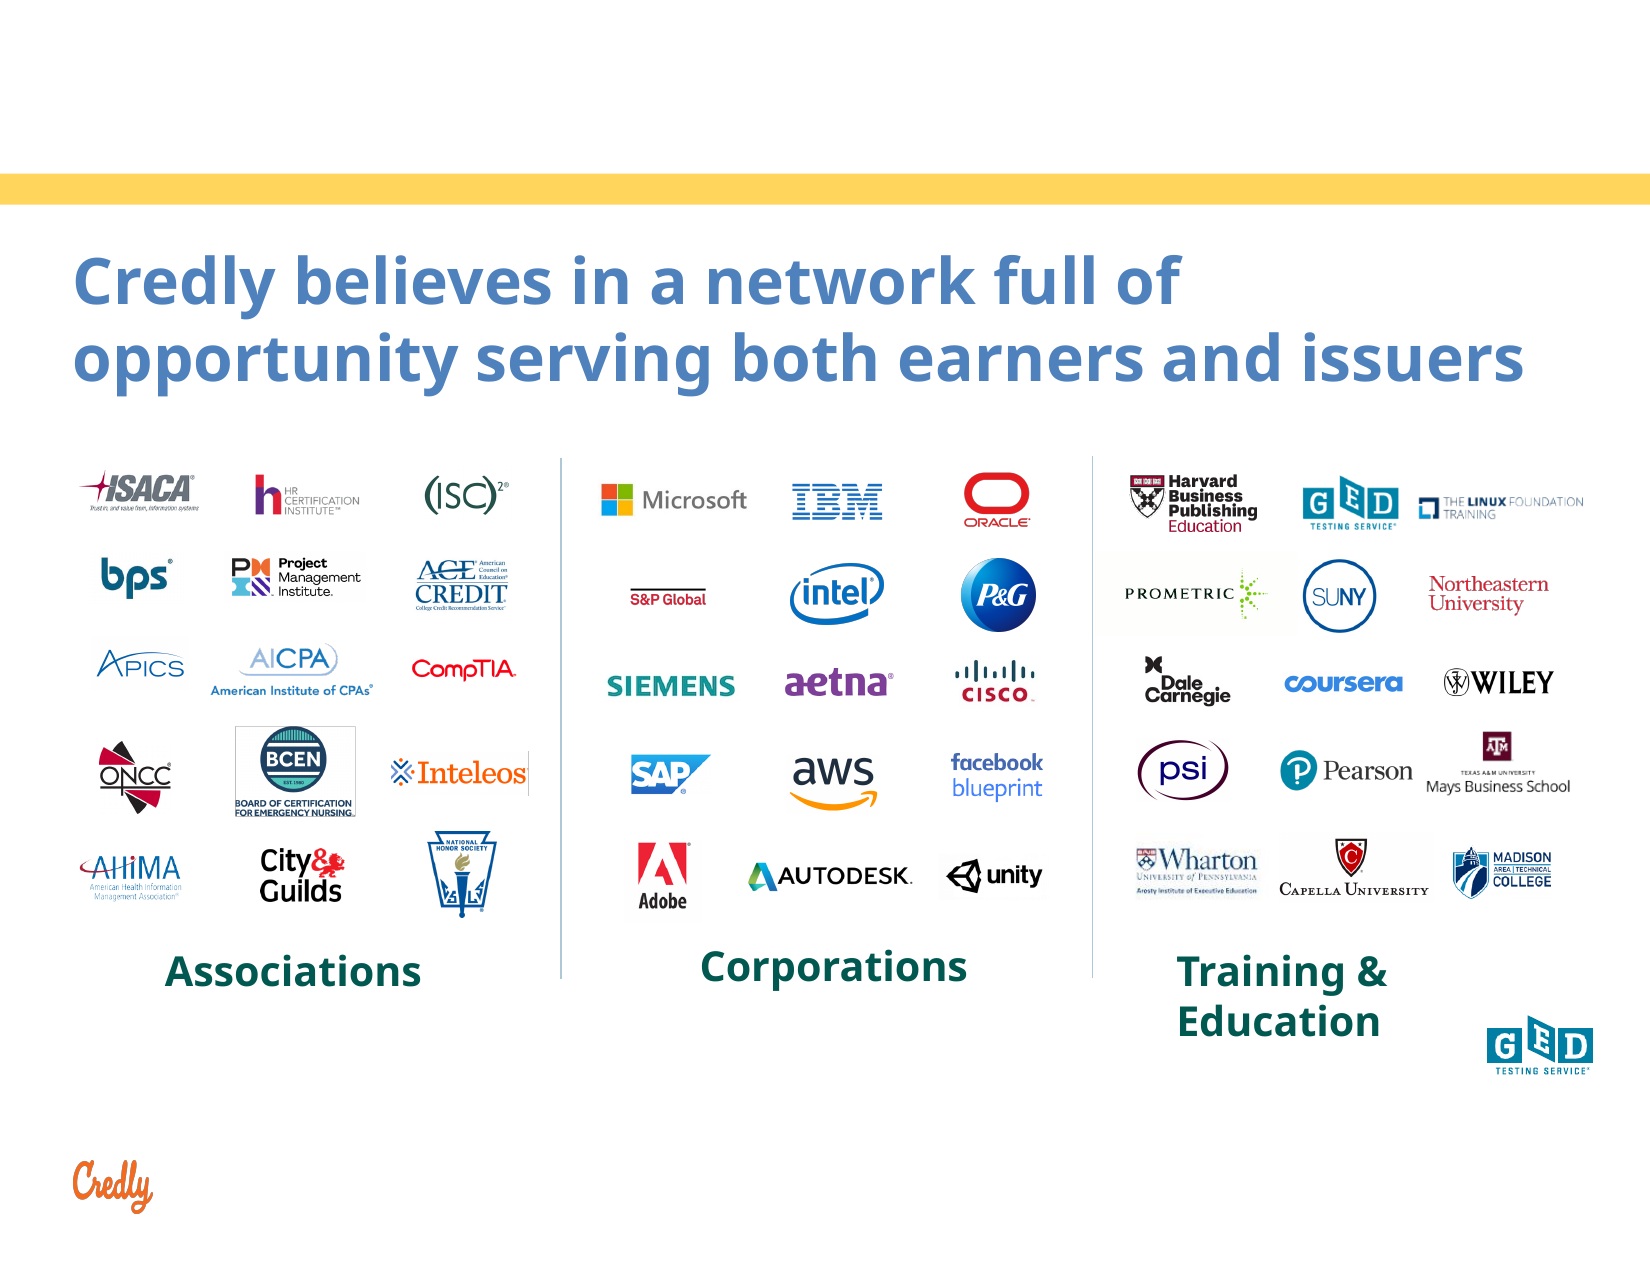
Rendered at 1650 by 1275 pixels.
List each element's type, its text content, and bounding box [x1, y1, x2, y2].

picture [1453, 845, 1551, 900]
picture [1495, 1067, 1501, 1075]
picture [210, 643, 544, 902]
picture [1278, 831, 1435, 904]
picture [1535, 1037, 1548, 1053]
picture [243, 457, 371, 531]
picture [99, 741, 171, 814]
text_box Associations [155, 936, 439, 973]
picture [413, 554, 509, 618]
picture [1288, 466, 1413, 546]
picture [66, 839, 196, 911]
picture [1440, 667, 1556, 698]
picture [1262, 722, 1584, 807]
title Credly believes in a network full of opportunity serving both earners and issuers [56, 223, 1594, 328]
text_box [0, 413, 1650, 1004]
picture [1581, 1067, 1590, 1075]
picture [619, 576, 718, 616]
picture [1428, 576, 1549, 617]
picture [404, 653, 525, 686]
picture [88, 549, 184, 604]
picture [954, 459, 1039, 545]
picture [1566, 1037, 1586, 1058]
picture [785, 755, 881, 814]
picture [1282, 670, 1405, 695]
picture [1533, 1067, 1538, 1075]
picture [1118, 832, 1275, 910]
picture [224, 550, 366, 604]
picture [1514, 1067, 1520, 1075]
picture [1129, 473, 1257, 532]
picture [1135, 646, 1240, 717]
picture [73, 1160, 153, 1214]
picture [1136, 738, 1230, 802]
picture [1095, 551, 1379, 637]
picture [90, 636, 189, 690]
picture [790, 563, 884, 625]
picture [1414, 463, 1590, 550]
picture [1502, 1067, 1507, 1075]
text_box Training & Education [1167, 936, 1603, 1037]
picture [961, 558, 1036, 633]
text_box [560, 455, 1093, 980]
picture [68, 461, 210, 527]
picture [1496, 1037, 1514, 1058]
picture [426, 831, 497, 919]
picture [416, 464, 512, 523]
